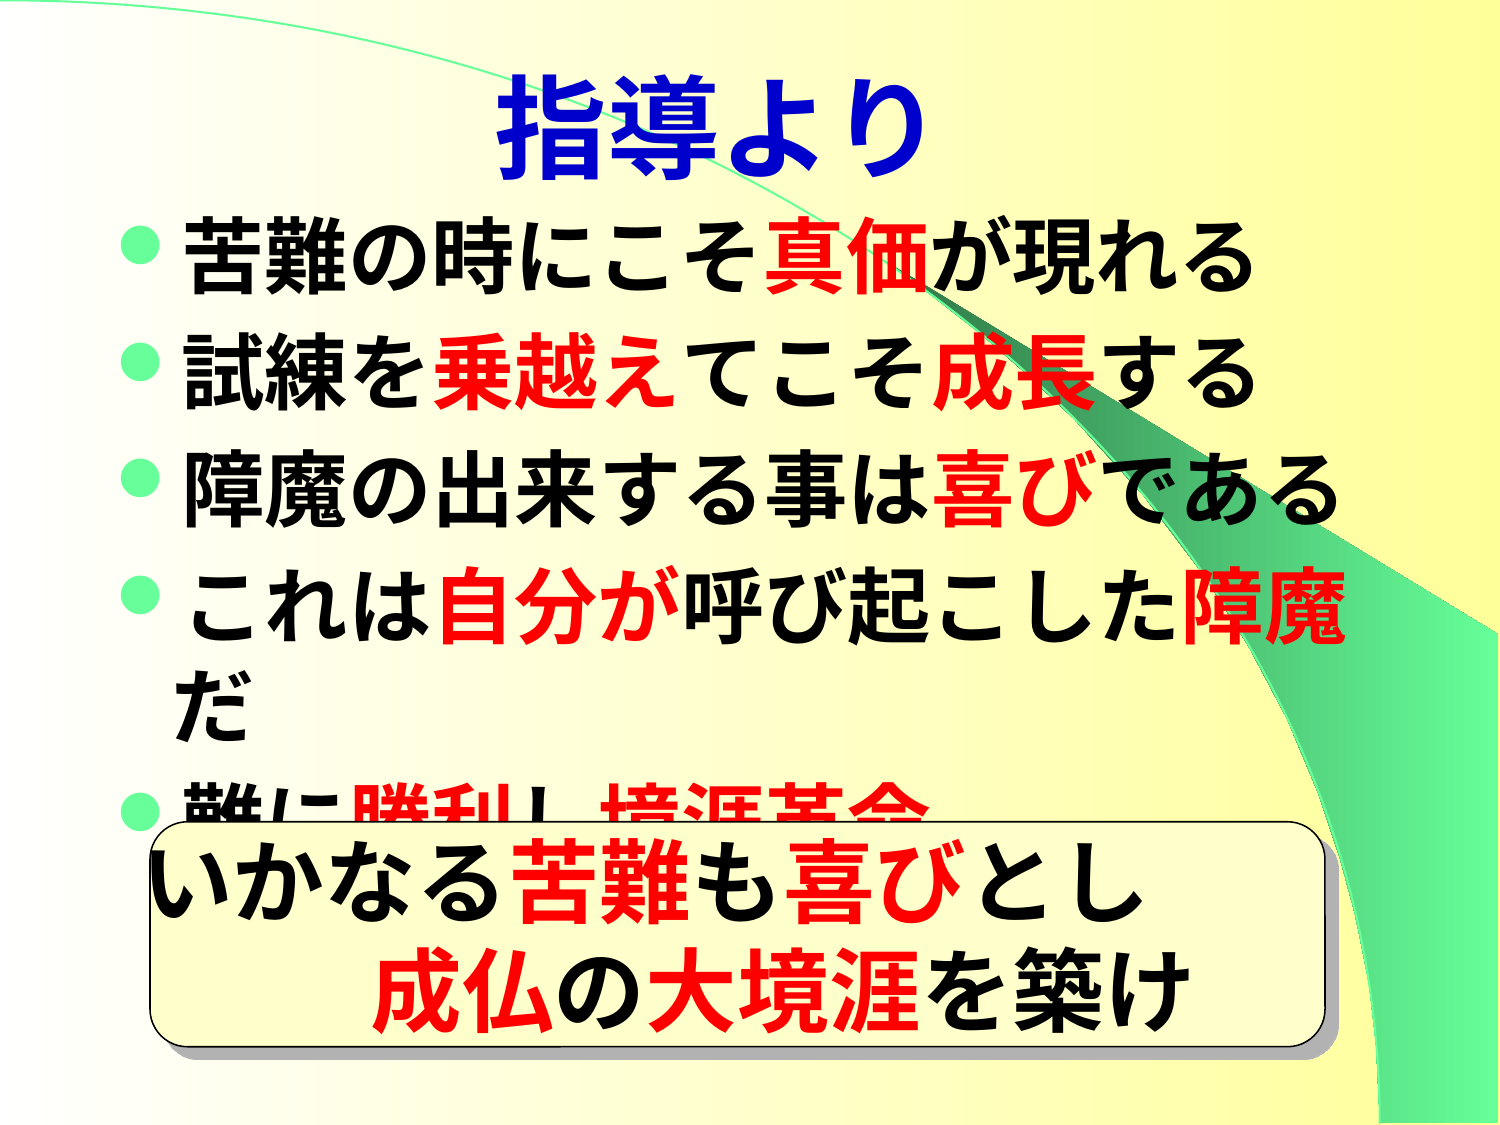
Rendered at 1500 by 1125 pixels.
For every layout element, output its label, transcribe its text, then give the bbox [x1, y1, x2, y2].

list 苦難の時にこそ真価が現れる 試練を乗越えてこそ成長する 障魔の出来する事は喜びである これは自分が呼び起こした障魔だ 難に勝利し境涯革命 [100, 196, 1436, 799]
text_box いかなる苦難も喜びとし 成仏の大境涯を築け [150, 821, 1326, 1047]
title 指導より [174, 50, 1263, 196]
